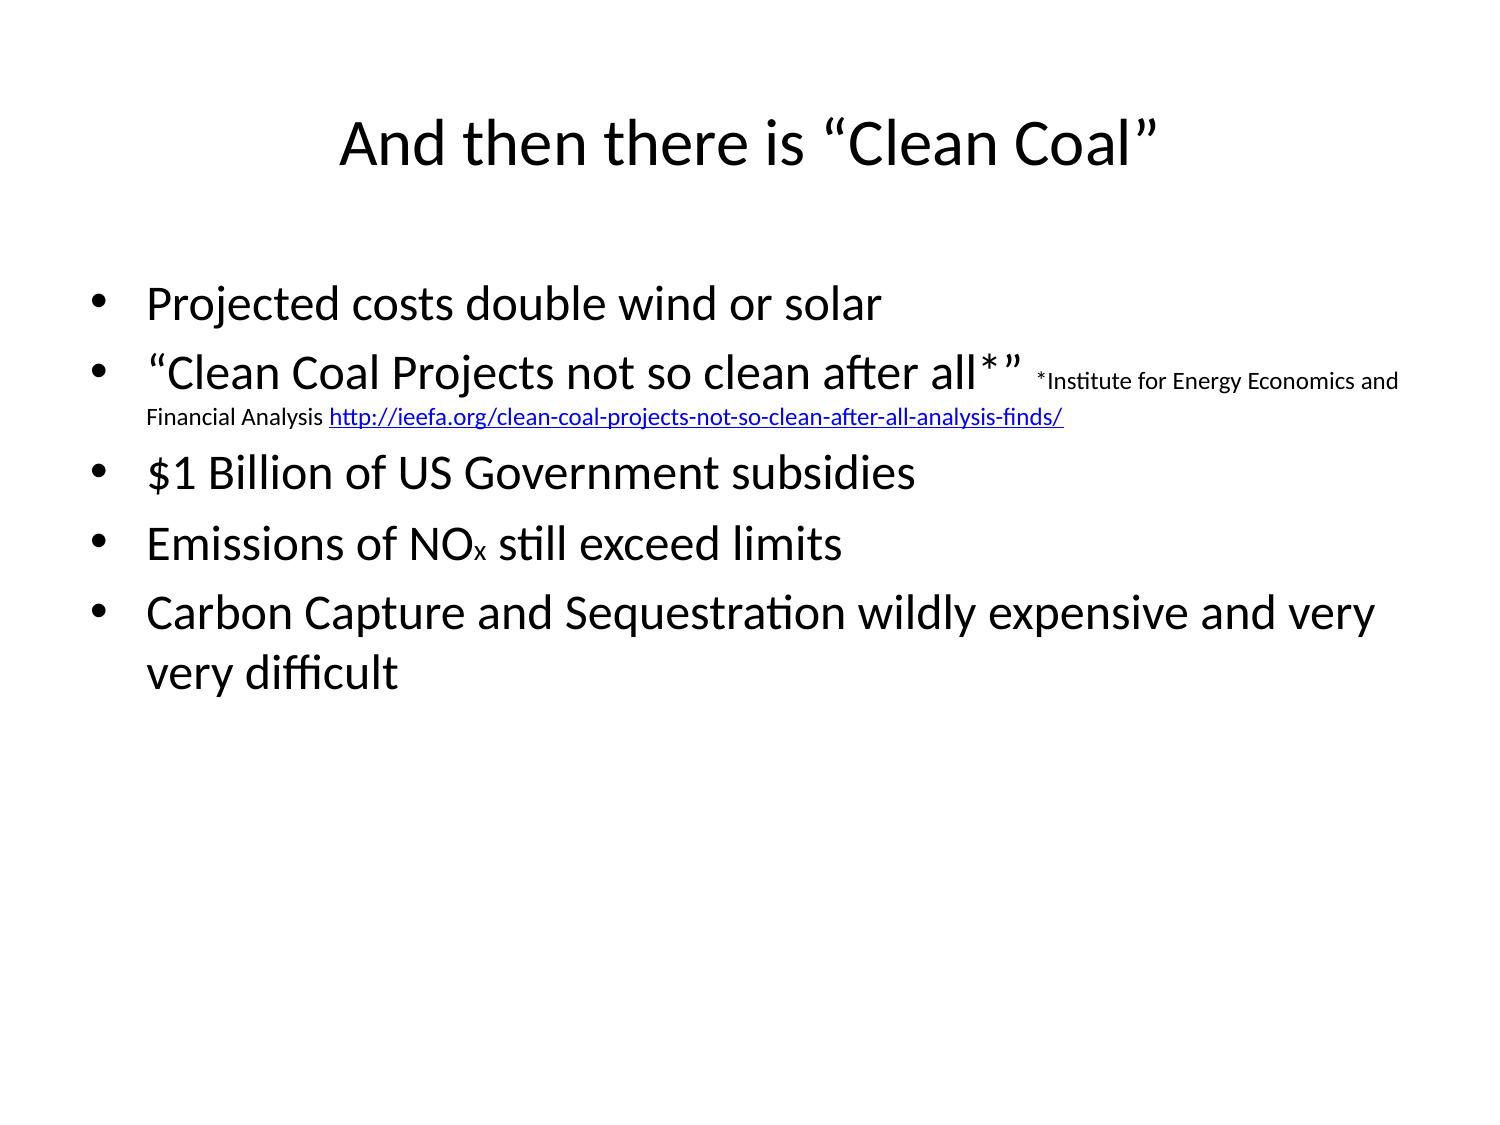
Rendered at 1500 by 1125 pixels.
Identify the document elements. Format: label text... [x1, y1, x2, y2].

title And then there is “Clean Coal” [75, 45, 1425, 233]
list Projected costs double wind or solar “Clean Coal Projects not so clean after all*” *Institute for Energy Economics and Financial Analysis http://ieefa.org/clean-coal-projects-not-so-clean-after-all-analysis-finds/ $1 Billion of US Government subsidies Emissions of NOx still exceed limits Carbon Capture and Sequestration wildly expensive and very very difficult [75, 262, 1425, 1005]
